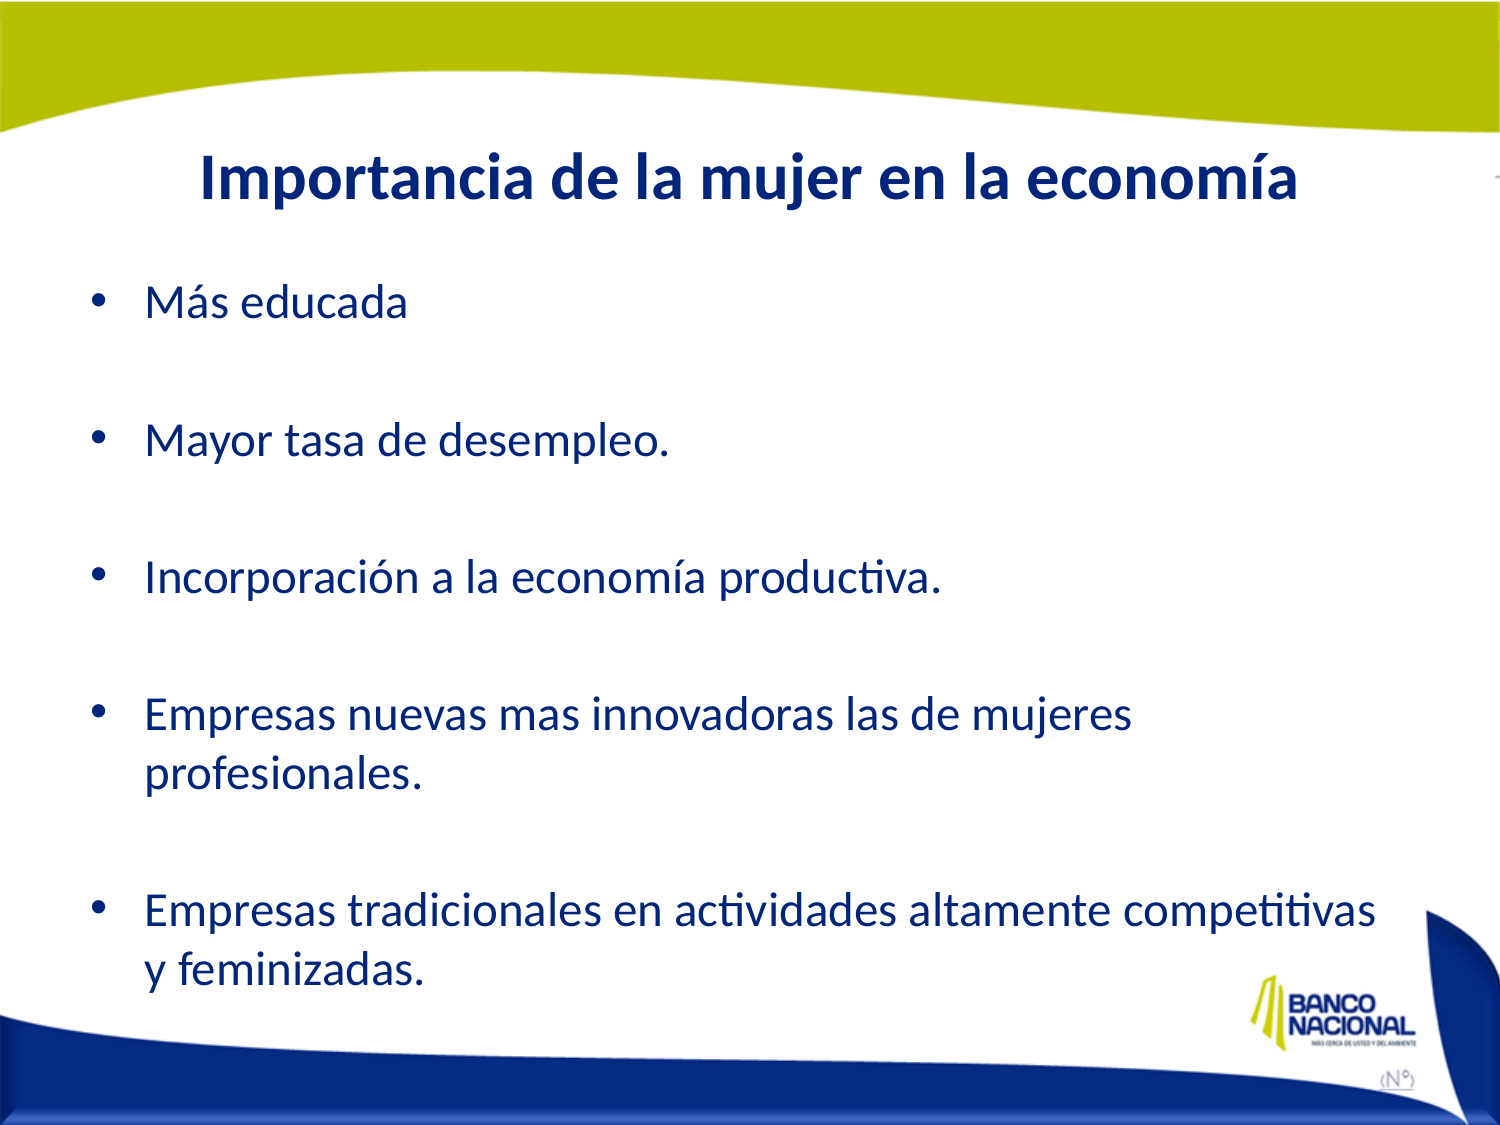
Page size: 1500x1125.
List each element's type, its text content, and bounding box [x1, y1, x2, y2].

list Más educada Mayor tasa de desempleo. Incorporación a la economía productiva. Empresas nuevas mas innovadoras las de mujeres profesionales. Empresas tradicionales en actividades altamente competitivas y feminizadas. [75, 262, 1425, 1005]
picture [0, 0, 1500, 1125]
title Importancia de la mujer en la economía [75, 113, 1425, 233]
